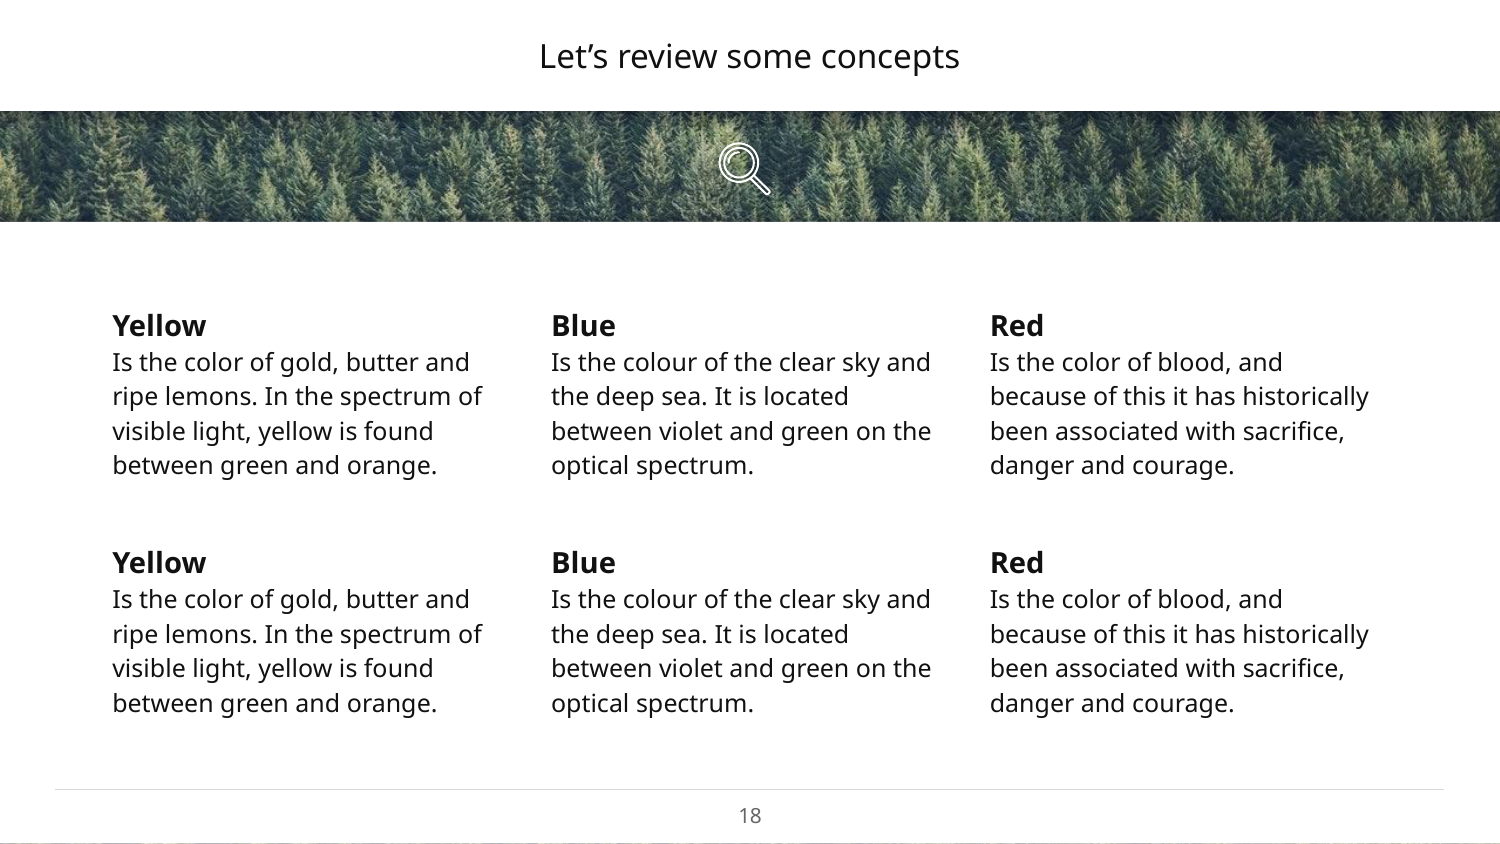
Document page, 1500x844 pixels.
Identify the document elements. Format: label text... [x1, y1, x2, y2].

list Red Is the color of blood, and because of this it has historically been associated with sacrifice, danger and courage. [974, 286, 1393, 492]
picture [0, 111, 1500, 221]
list Blue Is the colour of the clear sky and the deep sea. It is located between violet and green on the optical spectrum. [536, 524, 954, 730]
list Yellow Is the color of gold, butter and ripe lemons. In the spectrum of visible light, yellow is found between green and orange. [97, 524, 515, 730]
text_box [719, 143, 770, 195]
list Blue Is the colour of the clear sky and the deep sea. It is located between violet and green on the optical spectrum. [536, 286, 954, 492]
title Let’s review some concepts [97, 0, 1403, 111]
slide_number 18 [97, 789, 1403, 844]
list Yellow Is the color of gold, butter and ripe lemons. In the spectrum of visible light, yellow is found between green and orange. [97, 286, 515, 492]
list Red Is the color of blood, and because of this it has historically been associated with sacrifice, danger and courage. [974, 524, 1393, 730]
